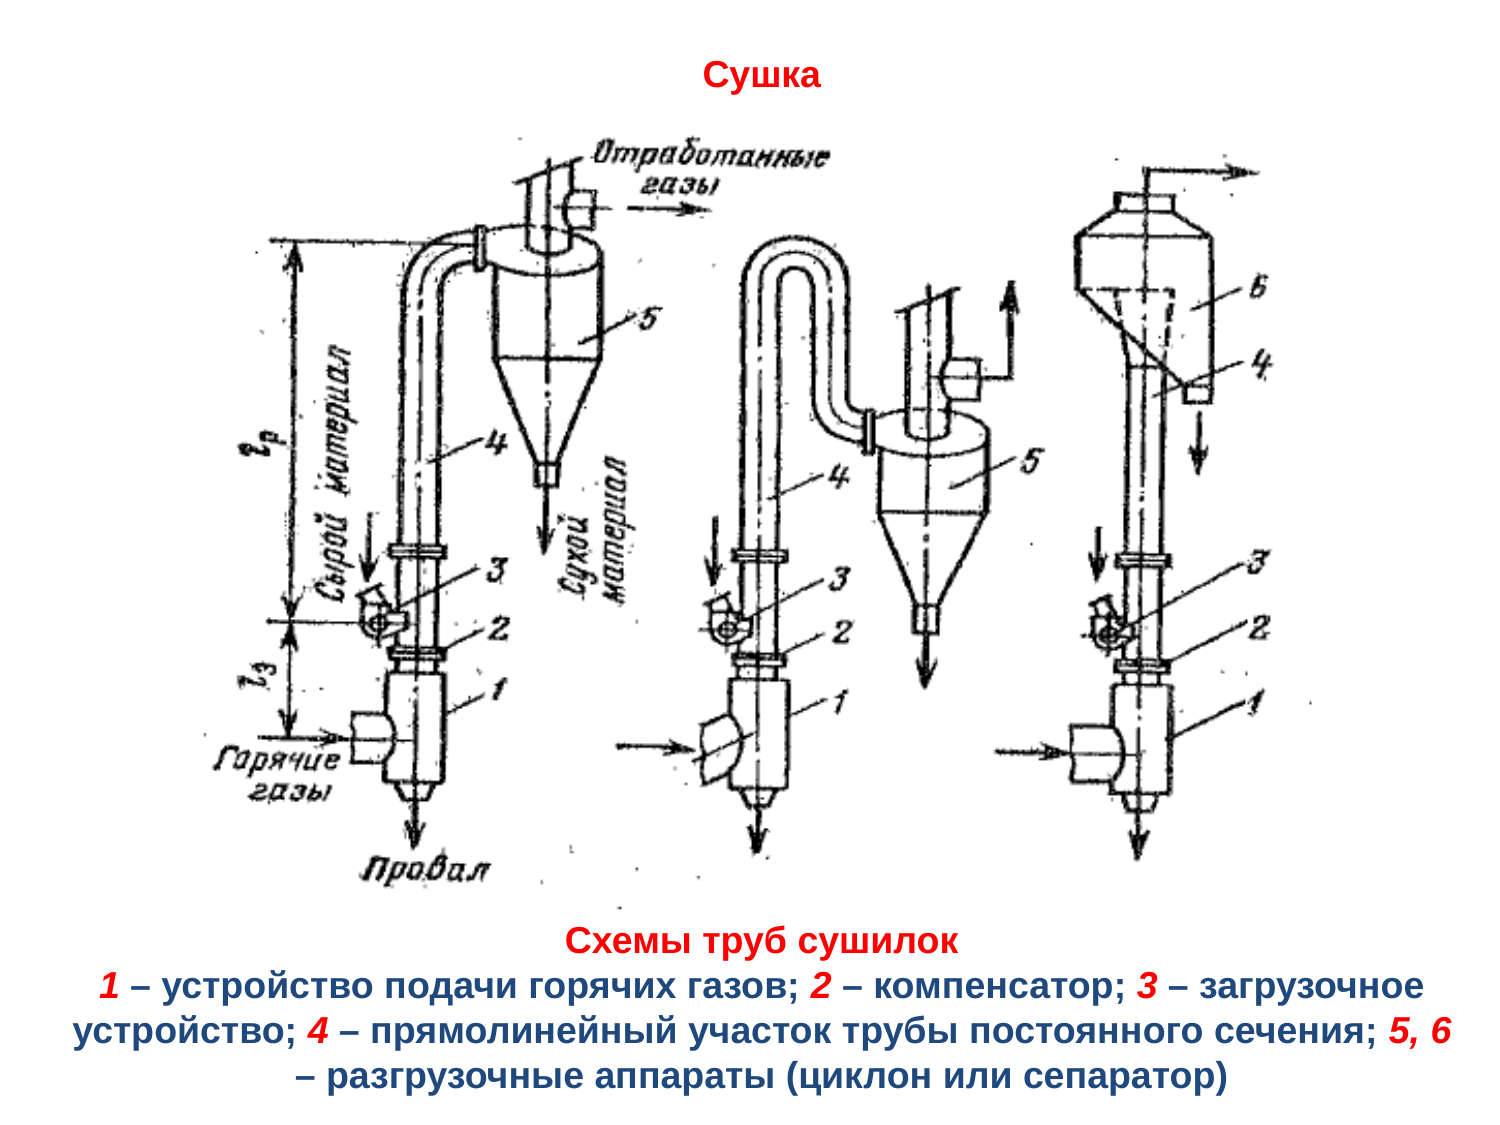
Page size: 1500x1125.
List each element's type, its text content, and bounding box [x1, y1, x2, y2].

text_box Схемы труб сушилок 1 – устройство подачи горячих газов; 2 – компенсатор; 3 – загрузочное устройство; 4 – прямолинейный участок трубы постоянного сечения; 5, 6 – разгрузочные аппараты (циклон или сепаратор) [53, 908, 1471, 1104]
text_box Сушка [53, 42, 1471, 103]
picture [159, 99, 1341, 922]
